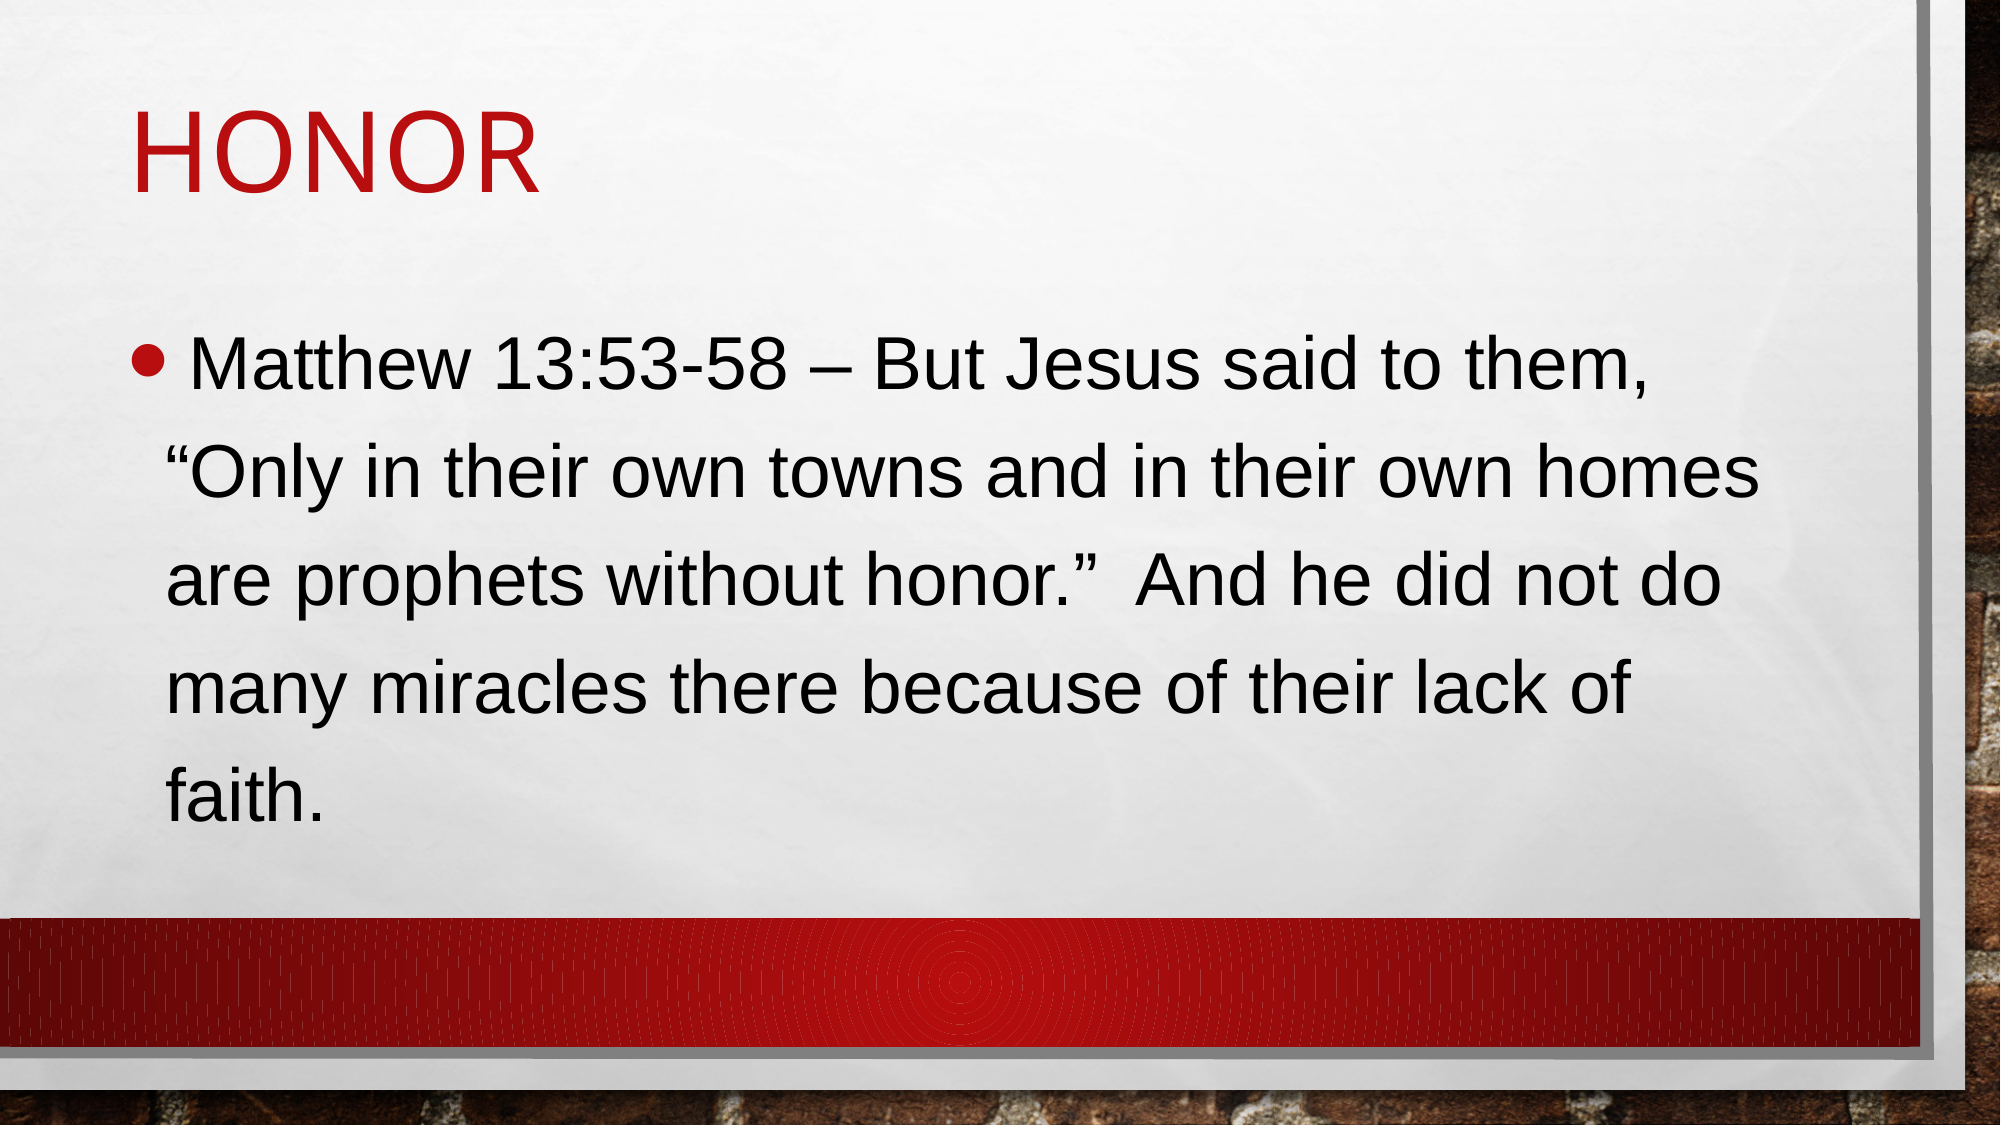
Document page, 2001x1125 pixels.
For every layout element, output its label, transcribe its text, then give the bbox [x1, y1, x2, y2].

picture [0, 0, 2000, 1125]
list Matthew 13:53-58 – But Jesus said to them, “Only in their own towns and in their own homes are prophets without honor.” And he did not do many miracles there because of their lack of faith. [112, 250, 1818, 882]
title Honor [112, 61, 1818, 250]
